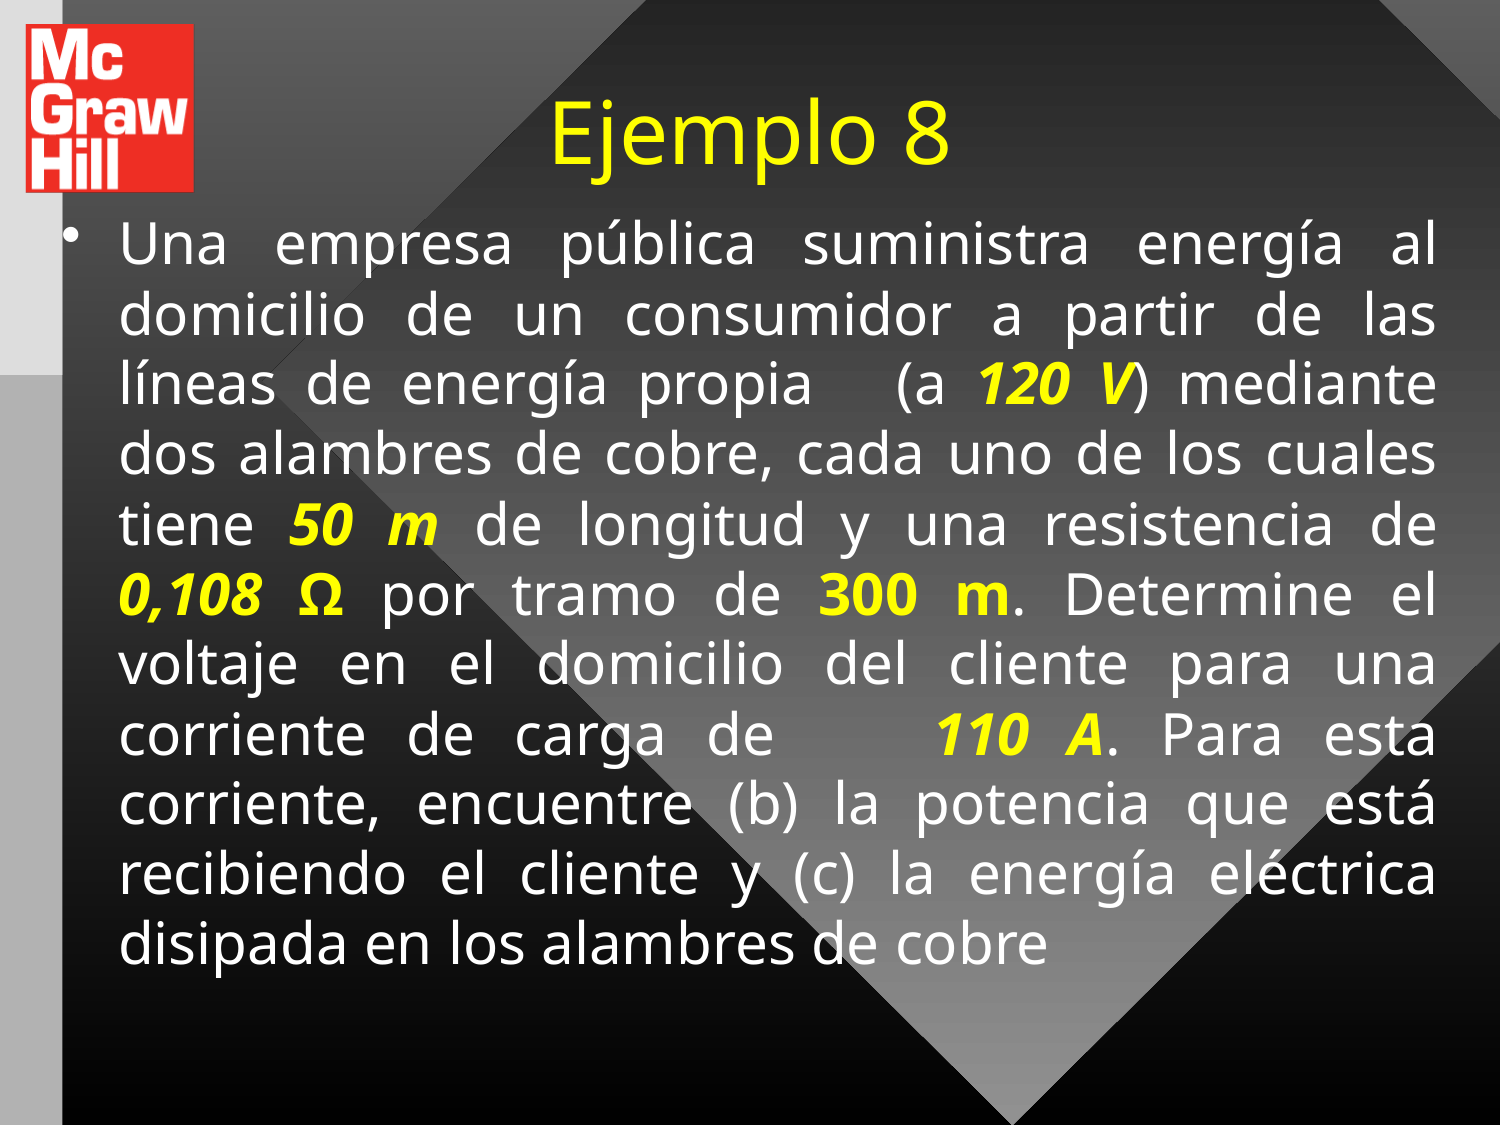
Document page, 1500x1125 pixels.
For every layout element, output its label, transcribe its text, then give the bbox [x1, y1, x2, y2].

title Ejemplo 8 [112, 99, 1388, 176]
picture [24, 24, 200, 200]
list Una empresa pública suministra energía al domicilio de un consumidor a partir de las líneas de energía propia (a 120 V) mediante dos alambres de cobre, cada uno de los cuales tiene 50 m de longitud y una resistencia de 0,108 Ω por tramo de 300 m. Determine el voltaje en el domicilio del cliente para una corriente de carga de 110 A. Para esta corriente, encuentre (b) la potencia que está recibiendo el cliente y (c) la energía eléctrica disipada en los alambres de cobre [46, 198, 1454, 1067]
